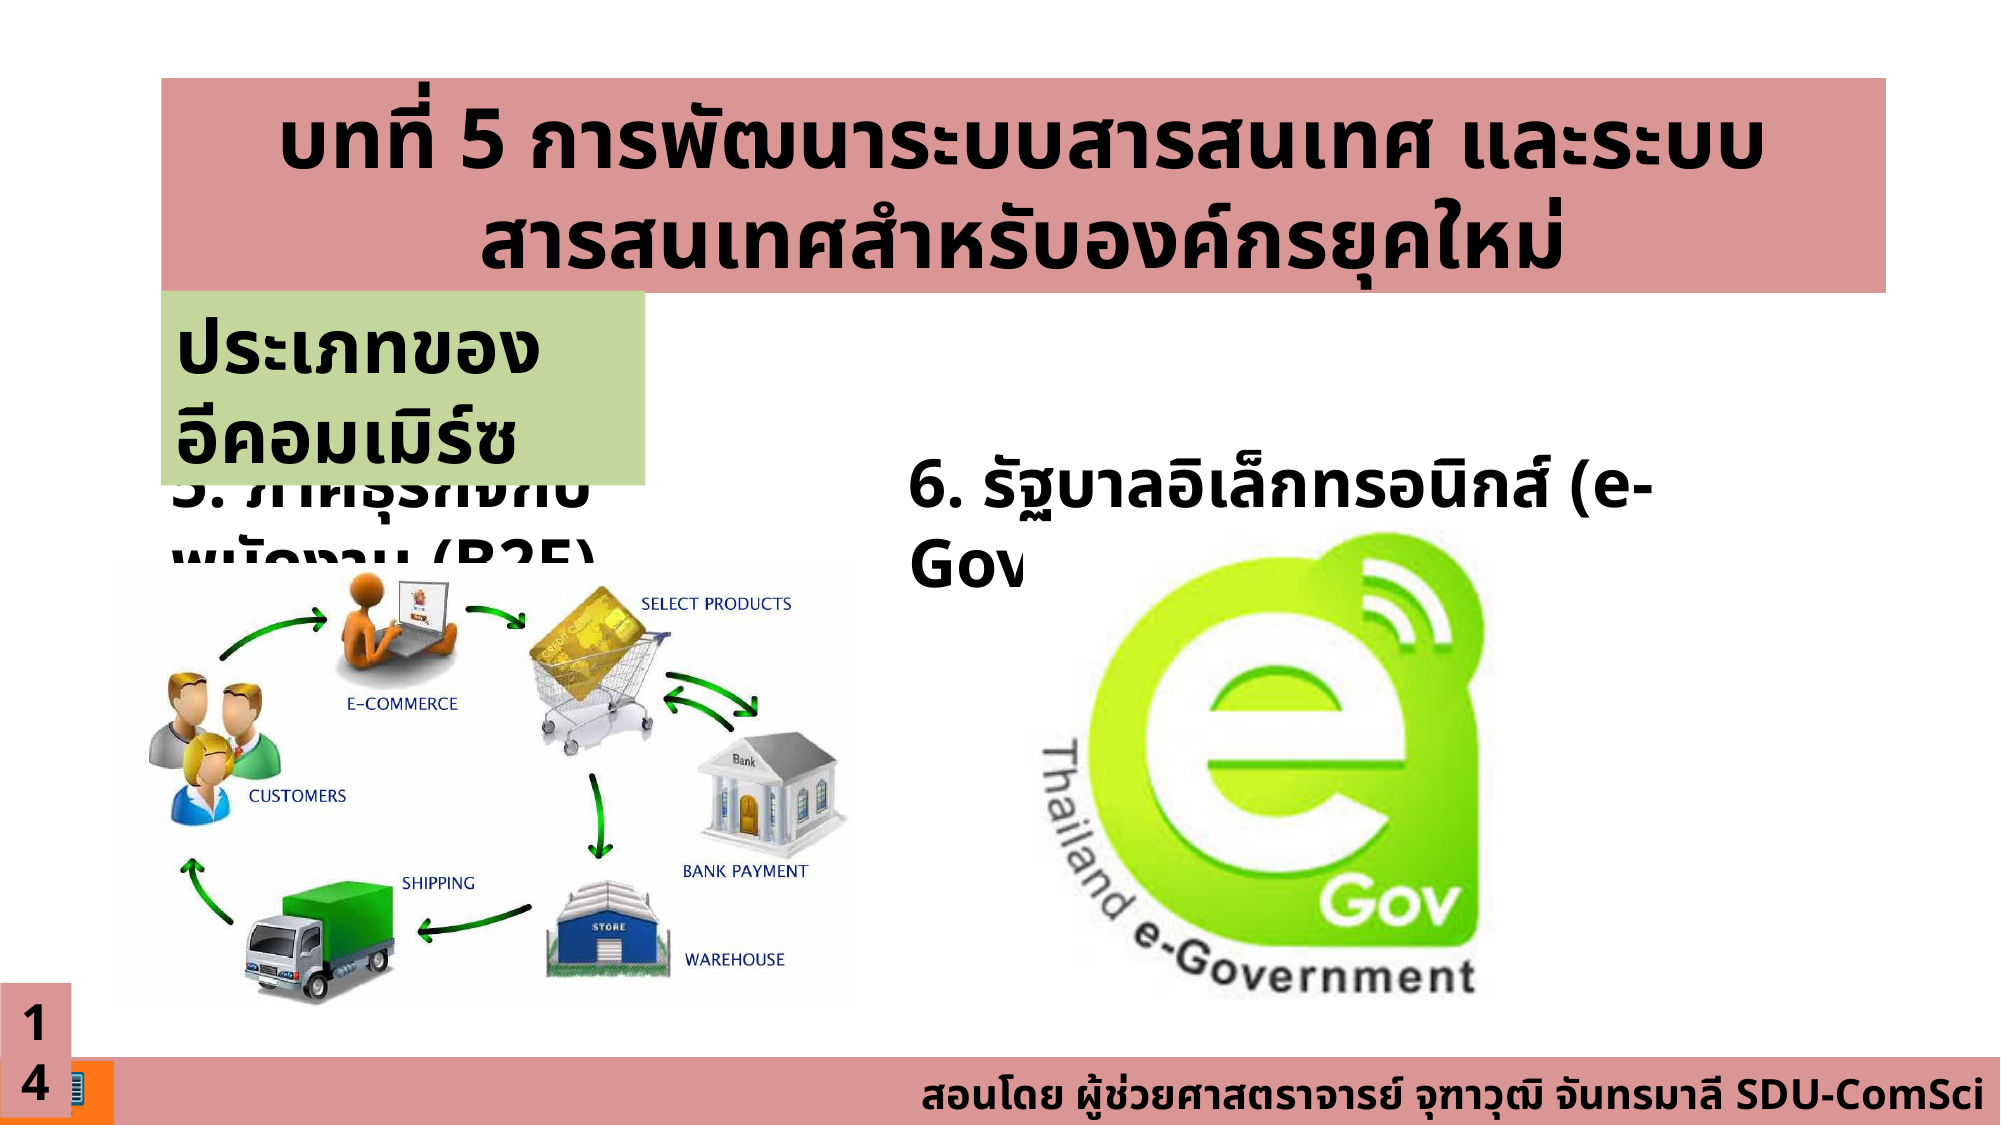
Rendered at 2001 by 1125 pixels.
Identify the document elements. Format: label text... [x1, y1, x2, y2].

text_box 5. ภาคธุรกิจกับพนักงาน (B2E) [155, 433, 811, 561]
picture [116, 563, 851, 1006]
text_box ประเภทของอีคอมเมิร์ซ [160, 290, 646, 486]
picture [0, 1060, 114, 1125]
text_box 6. รัฐบาลอิเล็กทรอนิกส์ (e-Government) [893, 433, 1733, 609]
picture [1023, 527, 1497, 1000]
text_box สอนโดย ผู้ช่วยศาสตราจารย์ จุฑาวุฒิ จันทรมาลี SDU-ComSci [72, 1055, 2000, 1125]
text_box บทที่ 5 การพัฒนาระบบสารสนเทศ และระบบสารสนเทศสำหรับองค์กรยุคใหม่ [161, 78, 1886, 293]
text_box 14 [0, 982, 72, 1059]
